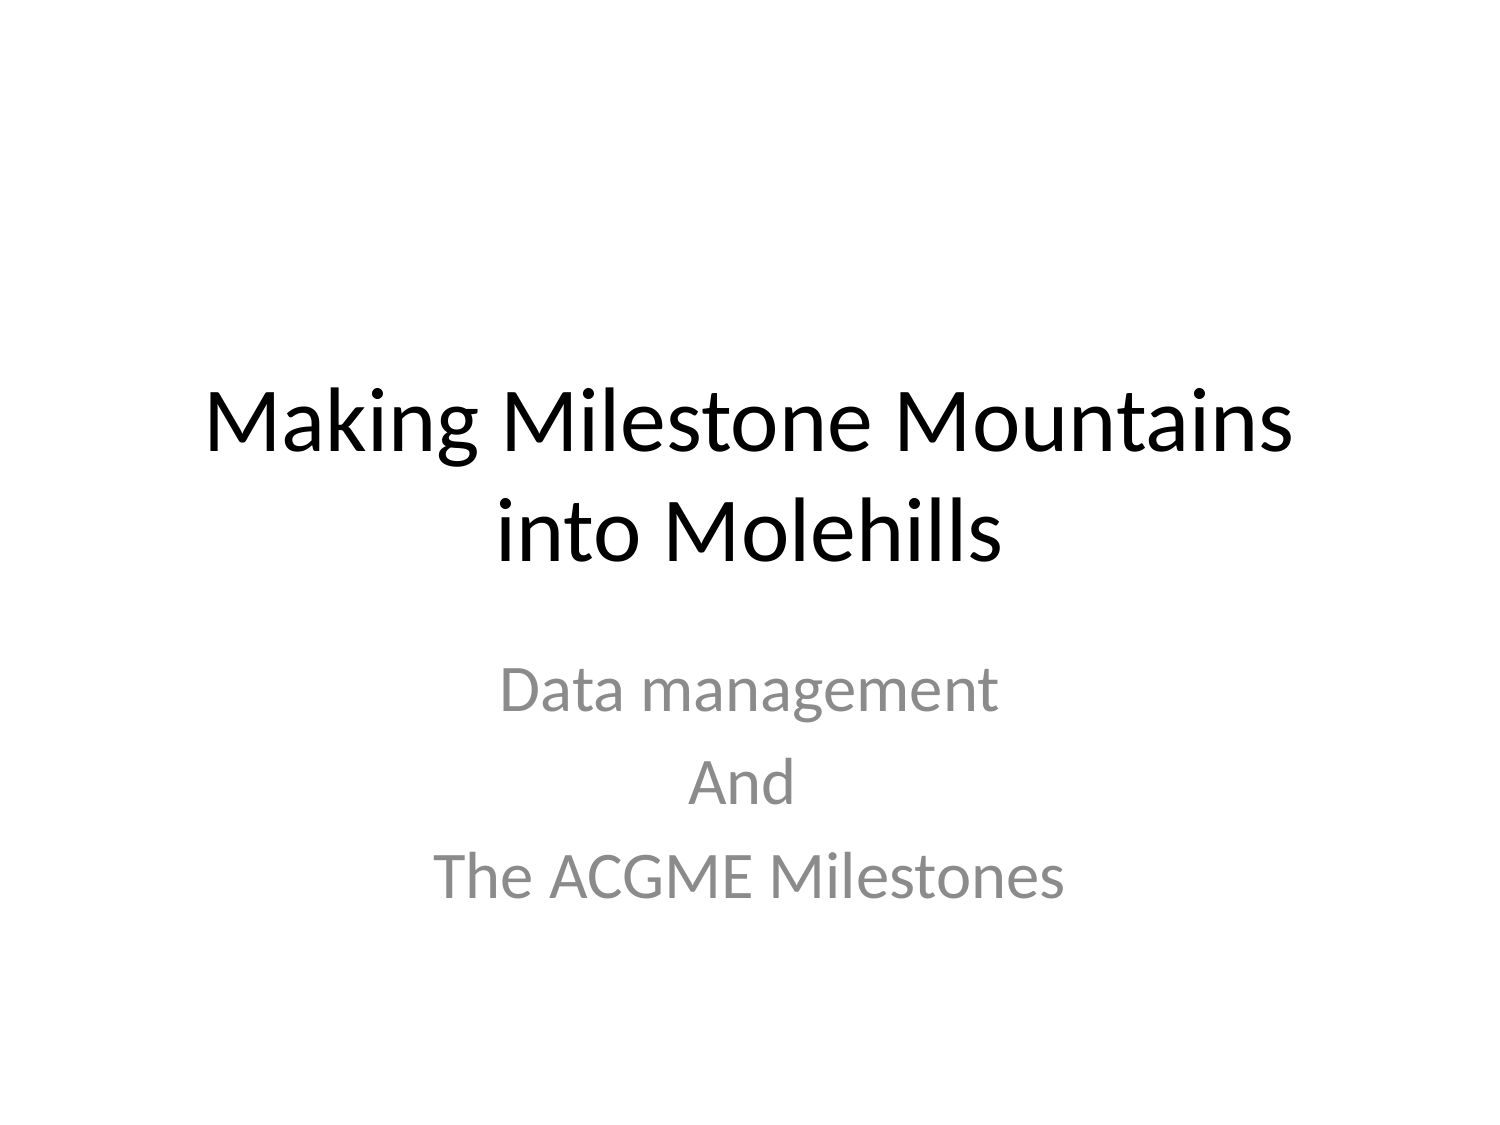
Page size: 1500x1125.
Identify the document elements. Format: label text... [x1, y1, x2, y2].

title Making Milestone Mountains into Molehills [112, 349, 1388, 591]
subtitle Data management And The ACGME Milestones [225, 637, 1275, 925]
